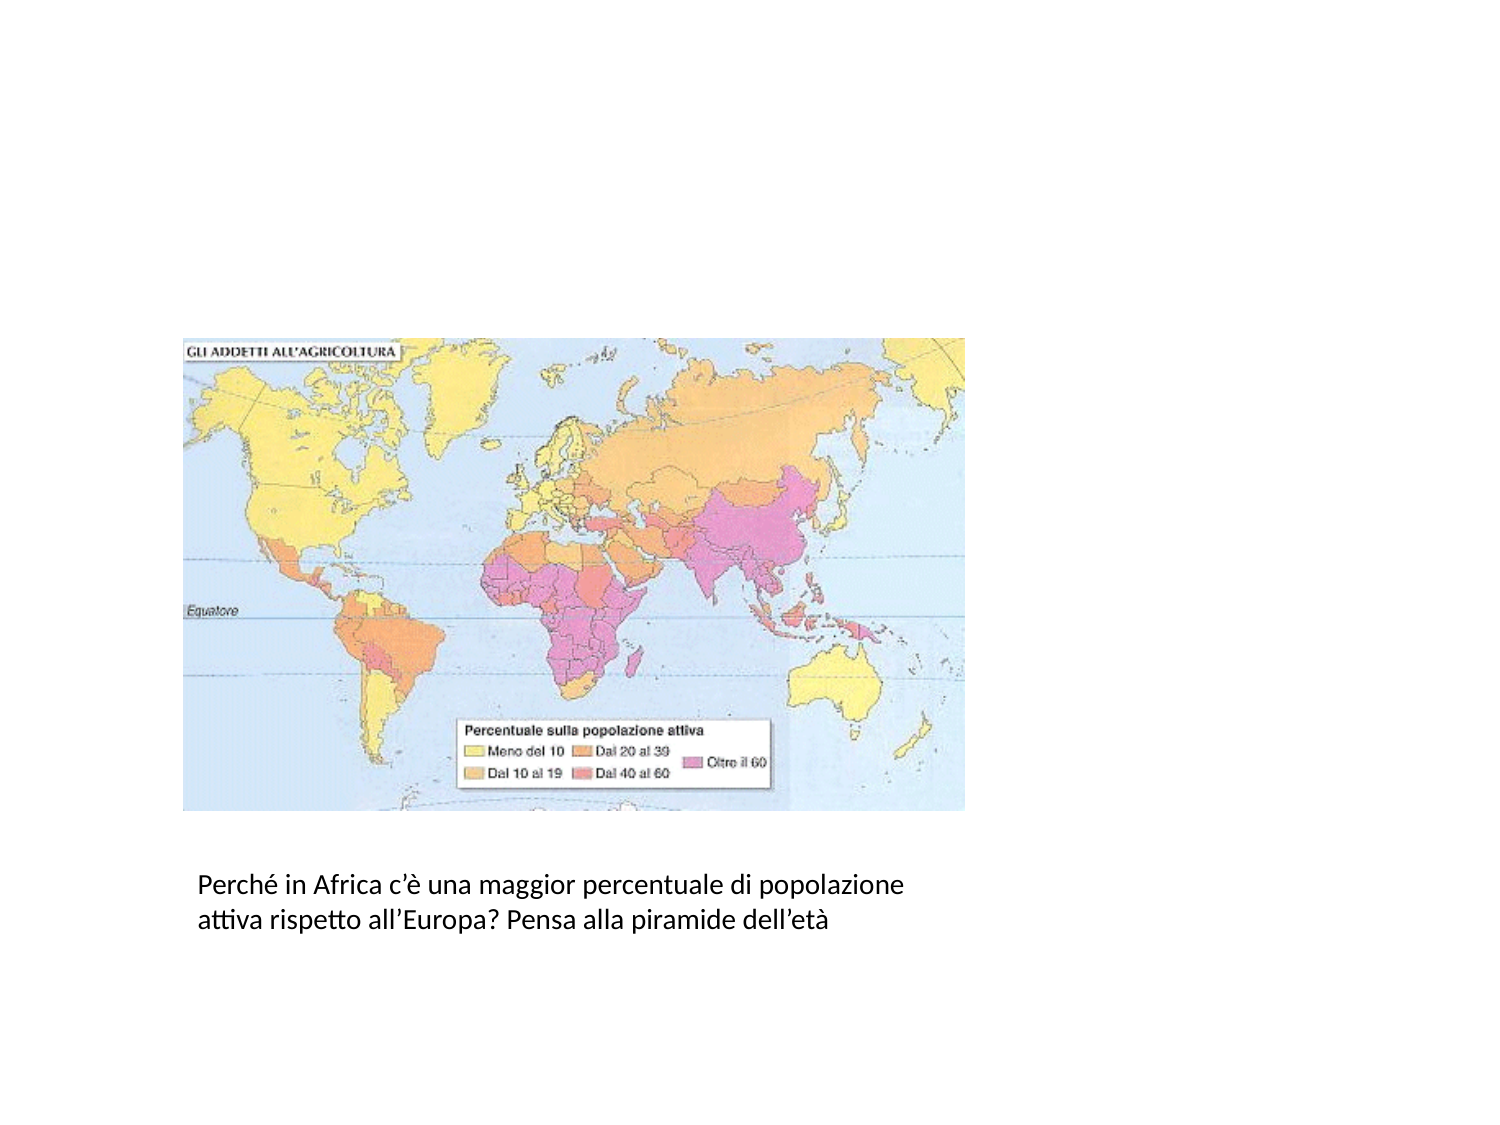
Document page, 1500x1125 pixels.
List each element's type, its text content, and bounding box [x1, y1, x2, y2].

picture [182, 337, 965, 811]
text_box Perché in Africa c’è una maggior percentuale di popolazione attiva rispetto all’Europa? Pensa alla piramide dell’età [182, 857, 987, 943]
